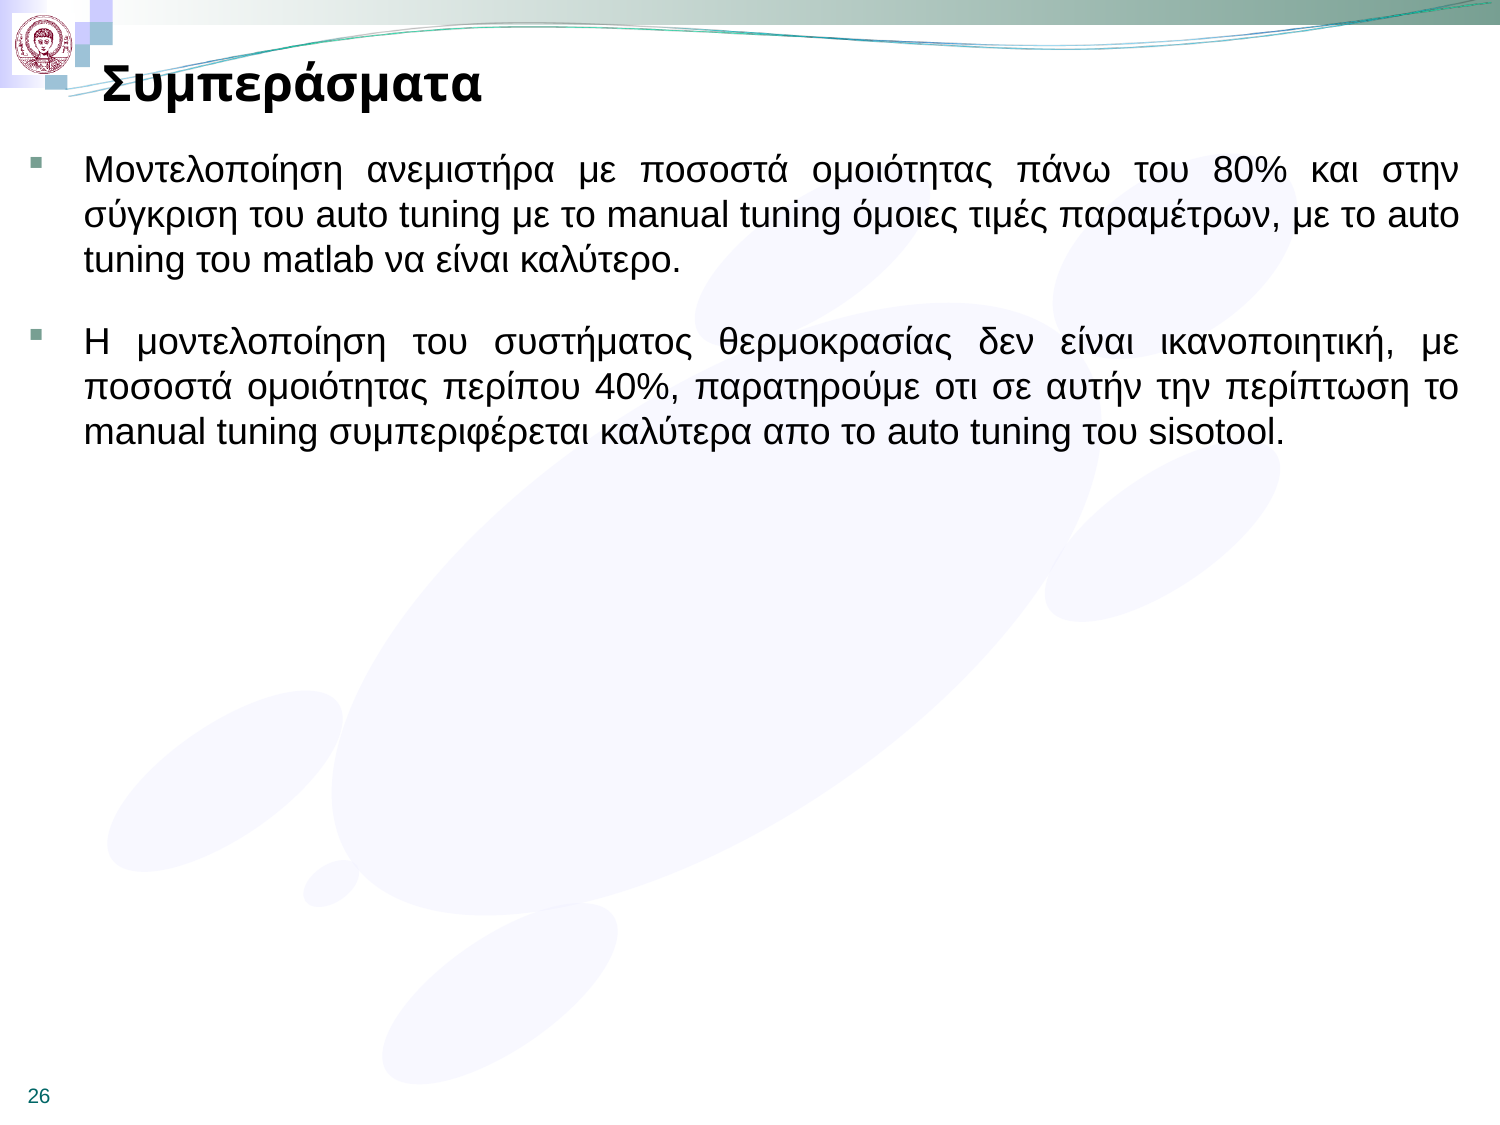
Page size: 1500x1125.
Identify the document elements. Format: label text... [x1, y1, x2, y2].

title Συμπεράσματα [87, 37, 1488, 125]
picture [12, 13, 64, 75]
slide_number 26 [12, 1100, 363, 1113]
picture [66, 2, 1491, 97]
list Μοντελοποίηση ανεμιστήρα με ποσοστά ομοιότητας πάνω του 80% και στην σύγκριση του auto tuning με το manual tuning όμοιες τιμές παραμέτρων, με το auto tuning του matlab να είναι καλύτερο. Η μοντελοποίηση του συστήματος θερμοκρασίας δεν είναι ικανοποιητική, με ποσοστά ομοιότητας περίπου 40%, παρατηρούμε οτι σε αυτήν την περίπτωση το manual tuning συμπεριφέρεται καλύτερα απο το auto tuning του sisotool. [12, 137, 1475, 1100]
